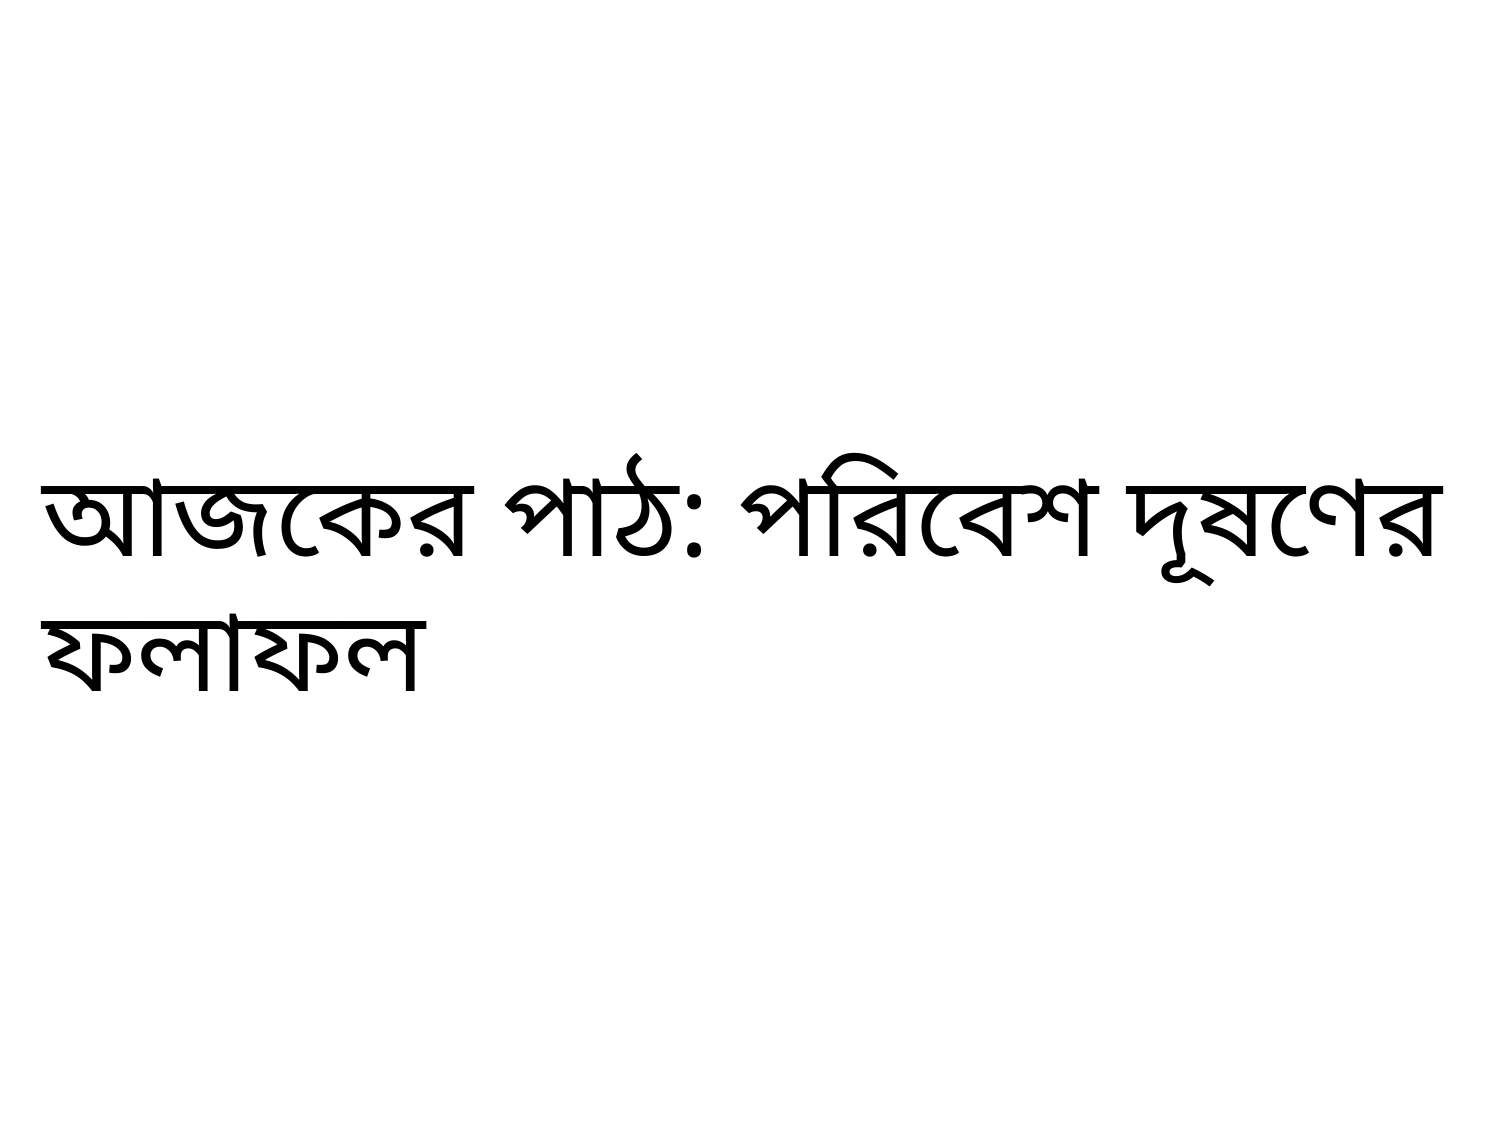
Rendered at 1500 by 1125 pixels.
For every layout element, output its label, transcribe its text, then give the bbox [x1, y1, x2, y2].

text_box আজকের পাঠ: পরিবেশ দূষণের ফলাফল [27, 436, 1500, 722]
